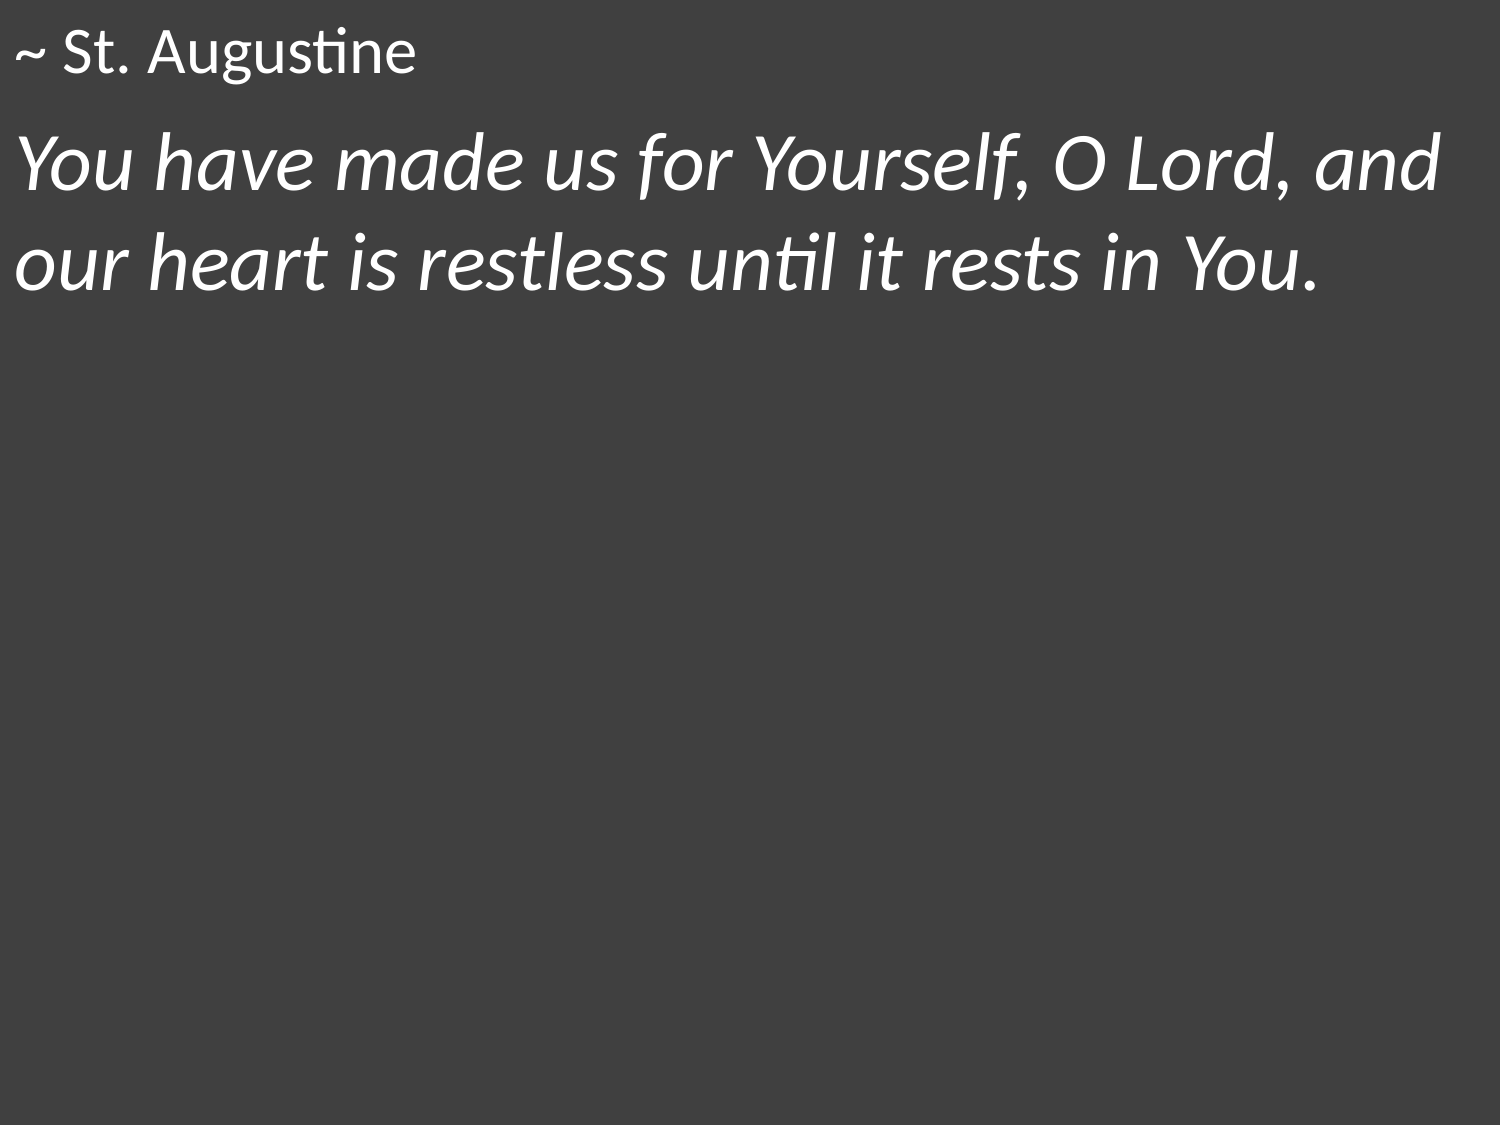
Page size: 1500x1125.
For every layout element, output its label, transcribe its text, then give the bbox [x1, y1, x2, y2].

text_box You have made us for Yourself, O Lord, and our heart is restless until it rests in You. [0, 99, 1500, 315]
text_box ~ St. Augustine [0, 0, 750, 95]
